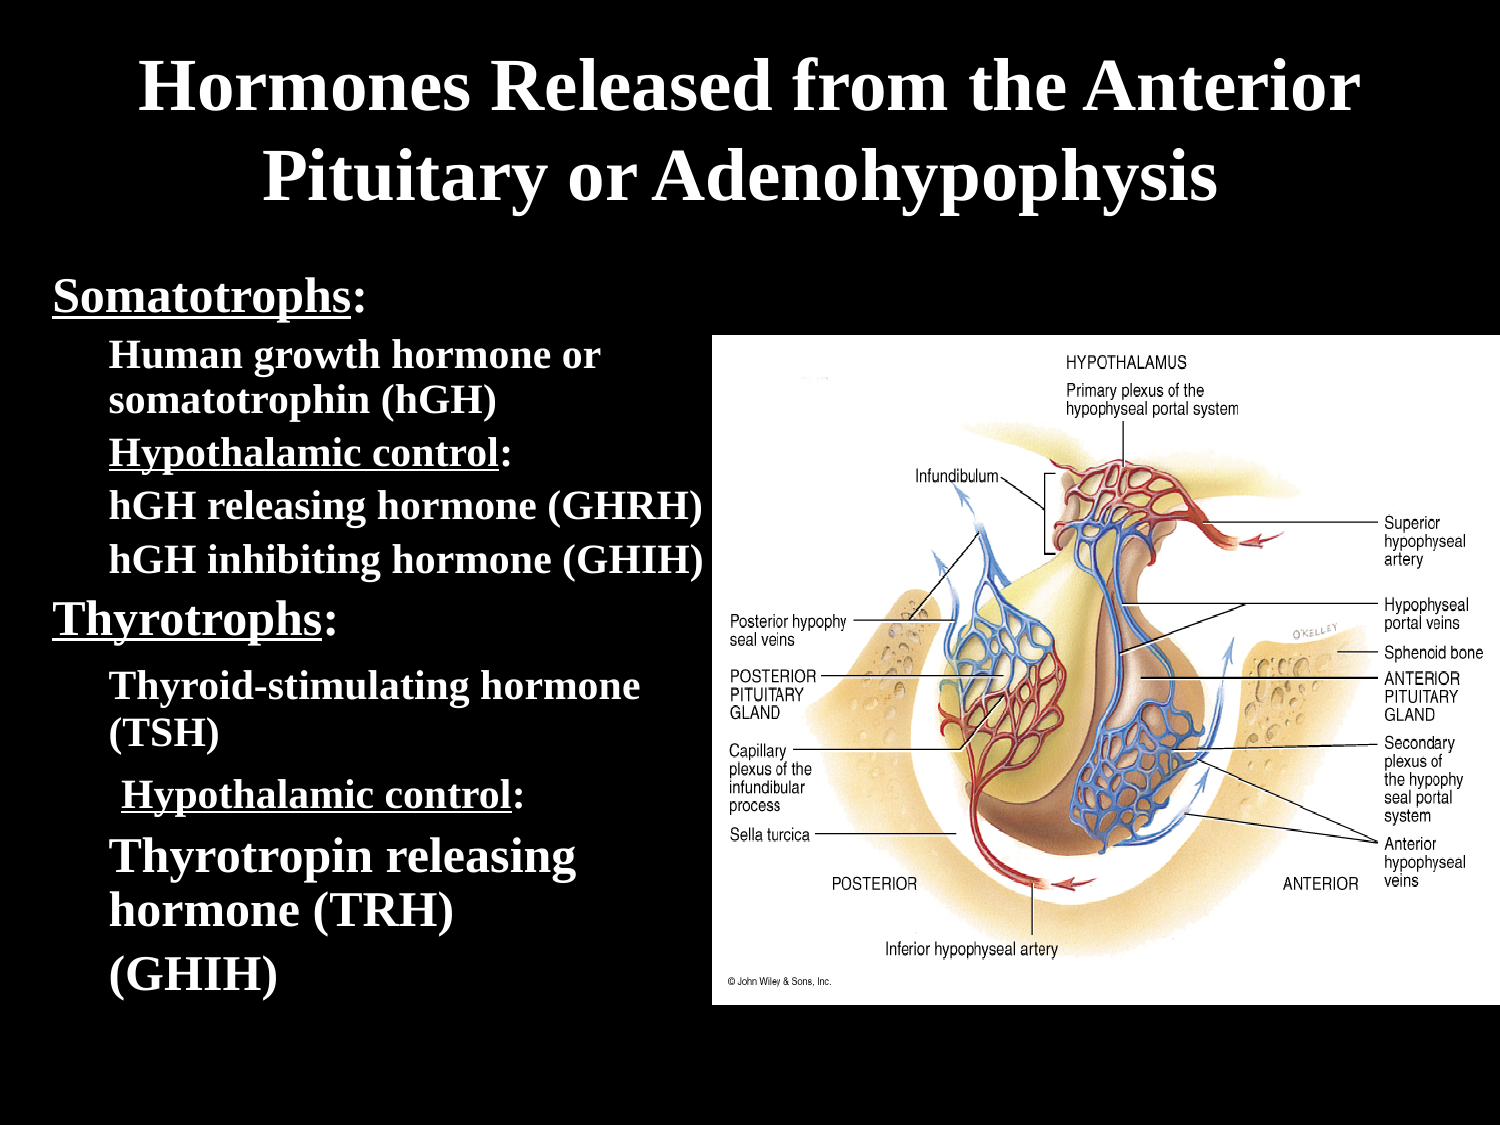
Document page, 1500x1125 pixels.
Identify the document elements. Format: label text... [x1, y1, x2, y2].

text_box Hormones Released from the Anterior Pituitary or Adenohypophysis [50, 37, 1450, 213]
picture [712, 335, 1500, 1006]
text_box Somatotrophs: Human growth hormone or somatotrophin (hGH) Hypothalamic control: hGH releasing hormone (GHRH) hGH inhibiting hormone (GHIH) Thyrotrophs: Thyroid-stimulating hormone (TSH) Hypothalamic control: Thyrotropin releasing hormone (TRH) (GHIH) [37, 262, 738, 1013]
